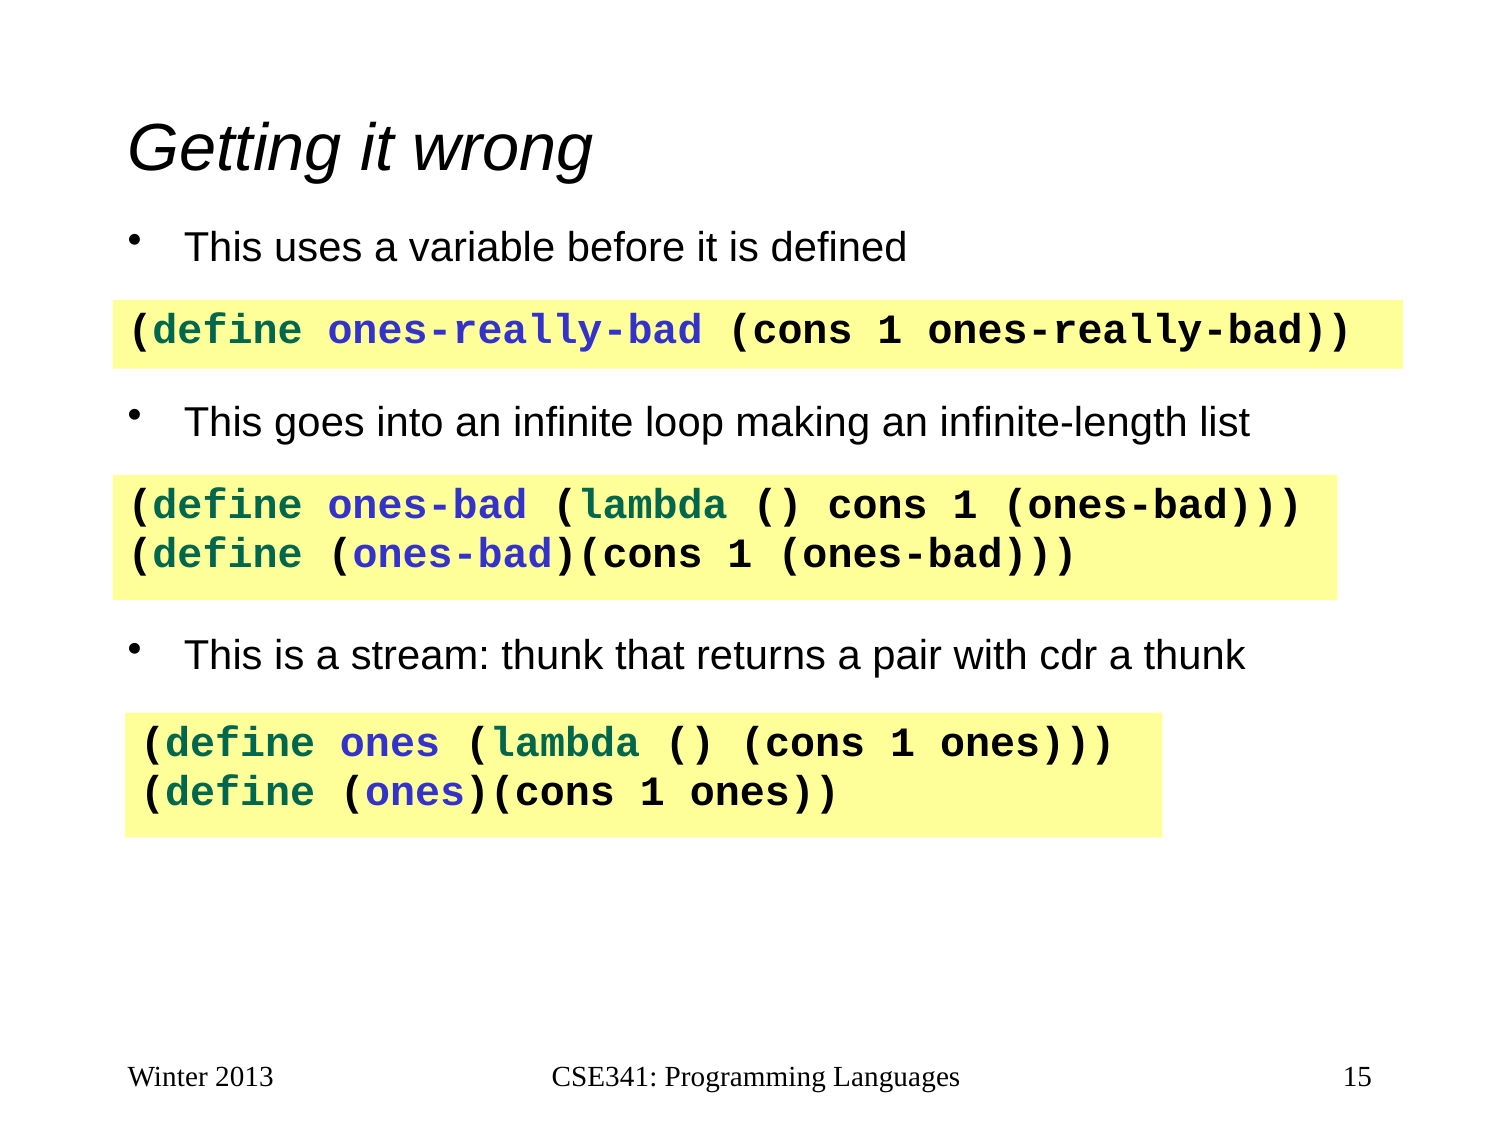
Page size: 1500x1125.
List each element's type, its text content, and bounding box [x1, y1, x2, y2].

footer CSE341: Programming Languages [474, 1049, 1038, 1125]
slide_number Winter 2013 [112, 1049, 426, 1125]
text_box (define ones-bad (lambda () cons 1 (ones-bad))) (define (ones-bad)(cons 1 (ones-bad))) [112, 474, 1338, 600]
list This uses a variable before it is defined This goes into an infinite loop making an infinite-length list This is a stream: thunk that returns a pair with cdr a thunk [112, 369, 1388, 951]
text_box (define ones-really-bad (cons 1 ones-really-bad)) [112, 299, 1403, 369]
text_box (define ones (lambda () (cons 1 ones))) (define (ones)(cons 1 ones)) [124, 712, 1163, 838]
list This uses a variable before it is defined This goes into an infinite loop making an infinite-length list This is a stream: thunk that returns a pair with cdr a thunk [112, 212, 1388, 299]
title Getting it wrong [112, 49, 1388, 212]
slide_number 15 [1074, 1049, 1388, 1125]
